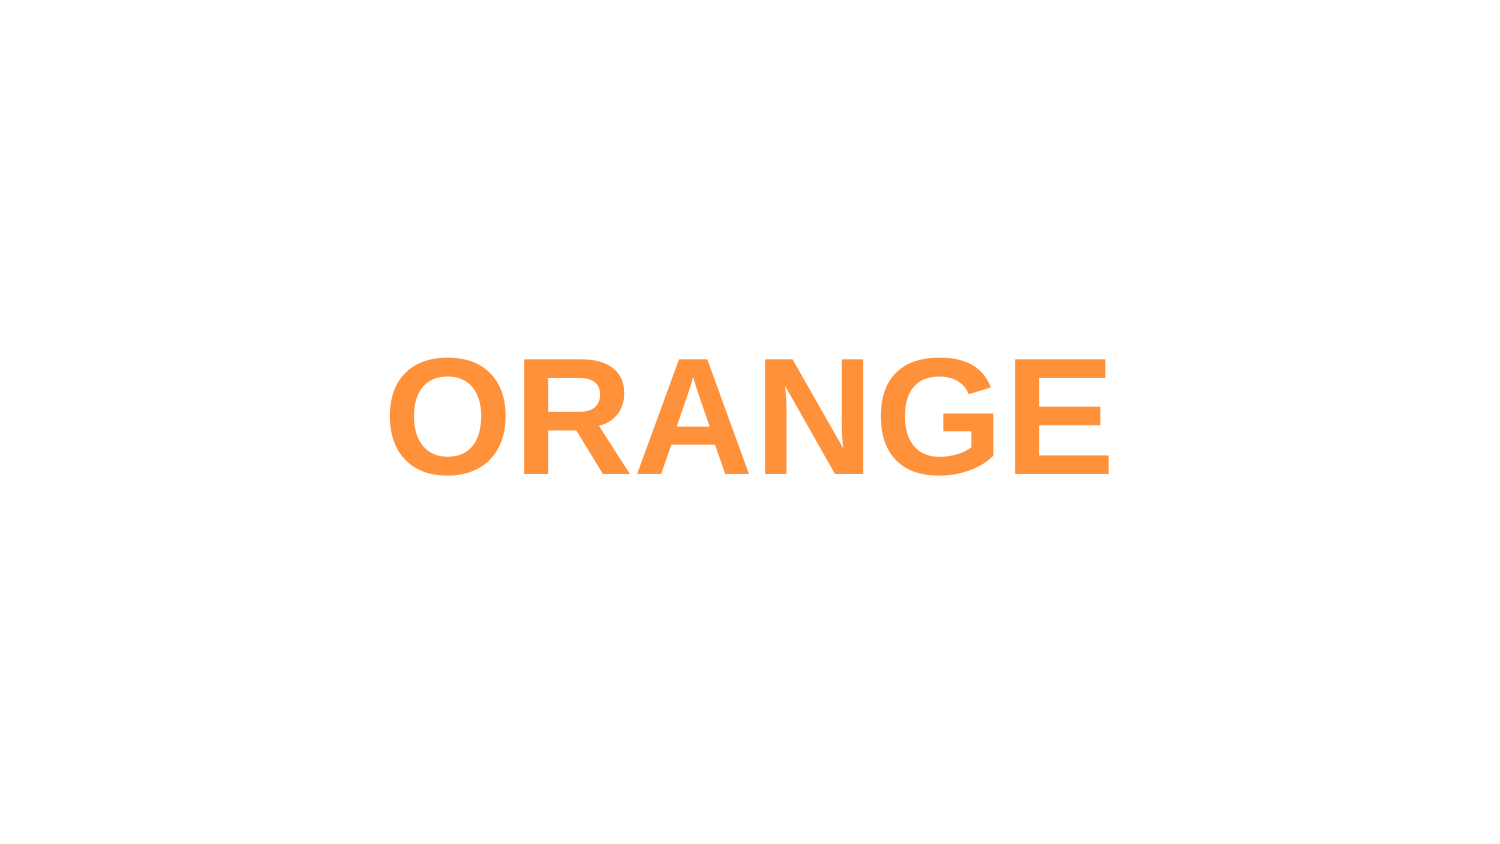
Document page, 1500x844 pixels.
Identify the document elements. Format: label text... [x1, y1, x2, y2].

title ORANGE [112, 300, 1388, 468]
